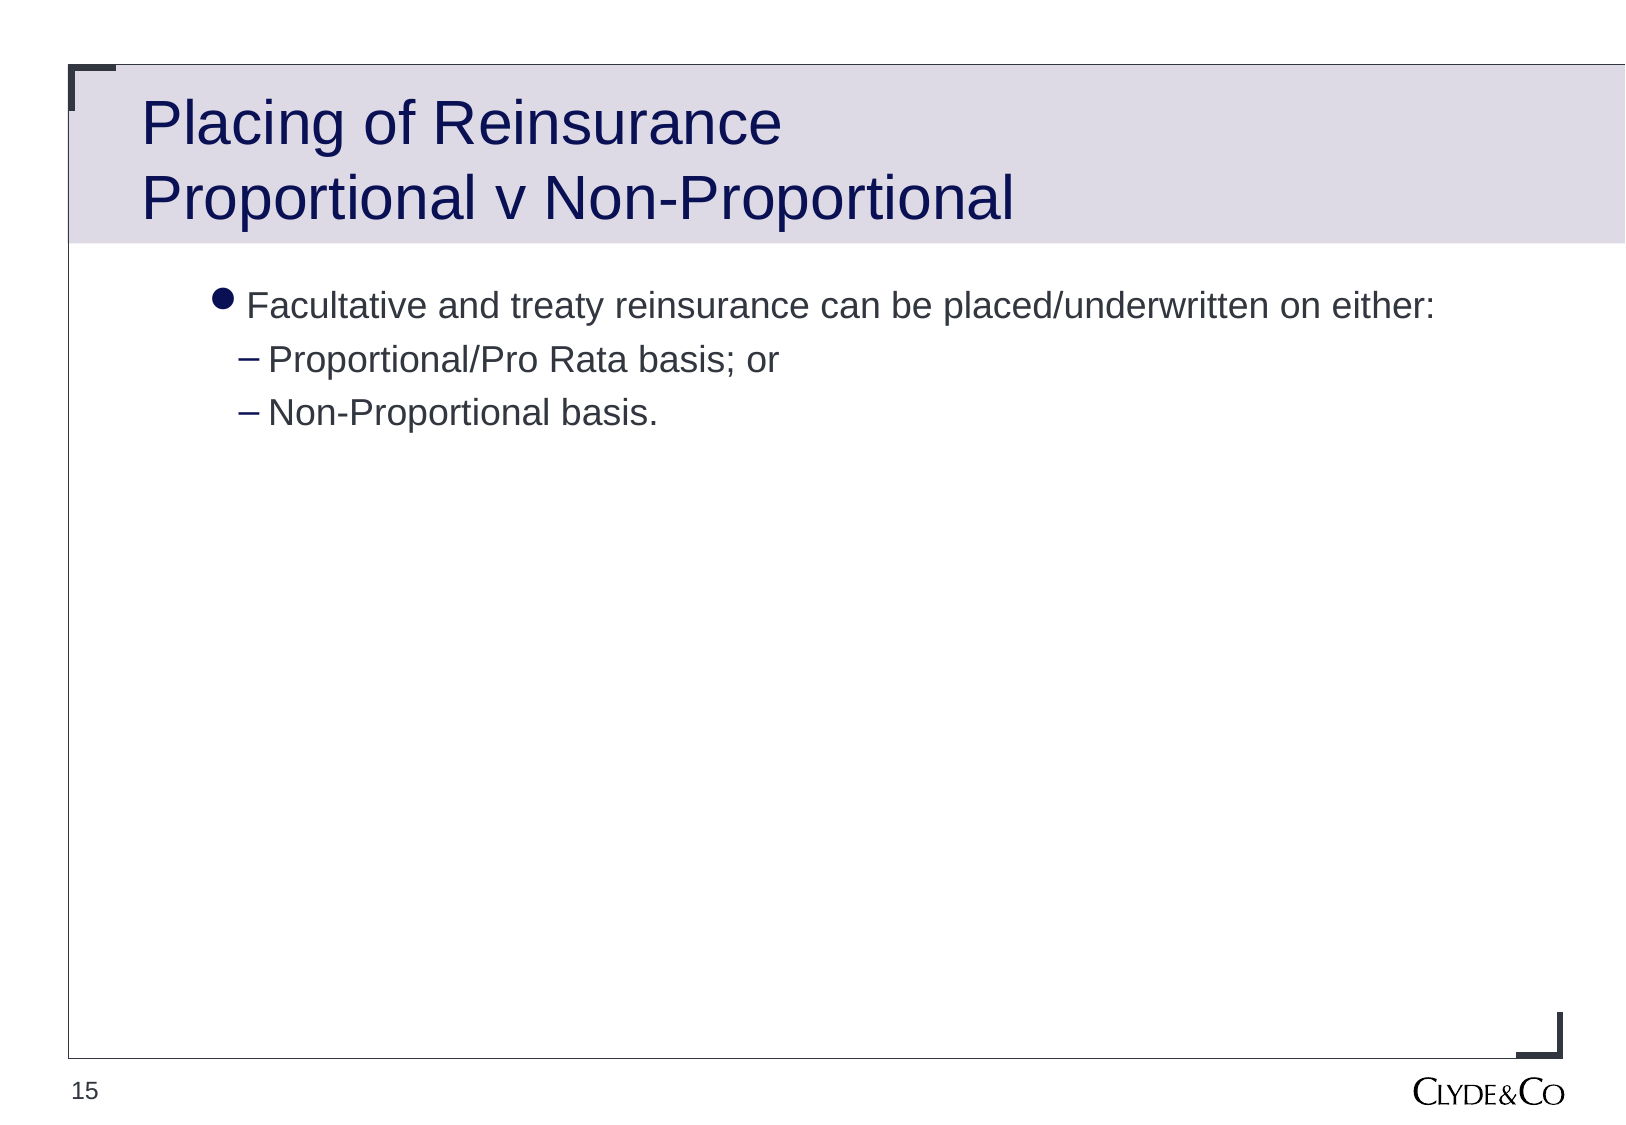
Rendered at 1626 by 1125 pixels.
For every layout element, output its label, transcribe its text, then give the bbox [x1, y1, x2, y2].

list Facultative and treaty reinsurance can be placed/underwritten on either: Proportional/Pro Rata basis; or Non-Proportional basis. [209, 281, 1487, 1012]
title Placing of Reinsurance Proportional v Non-Proportional [141, 90, 1489, 233]
